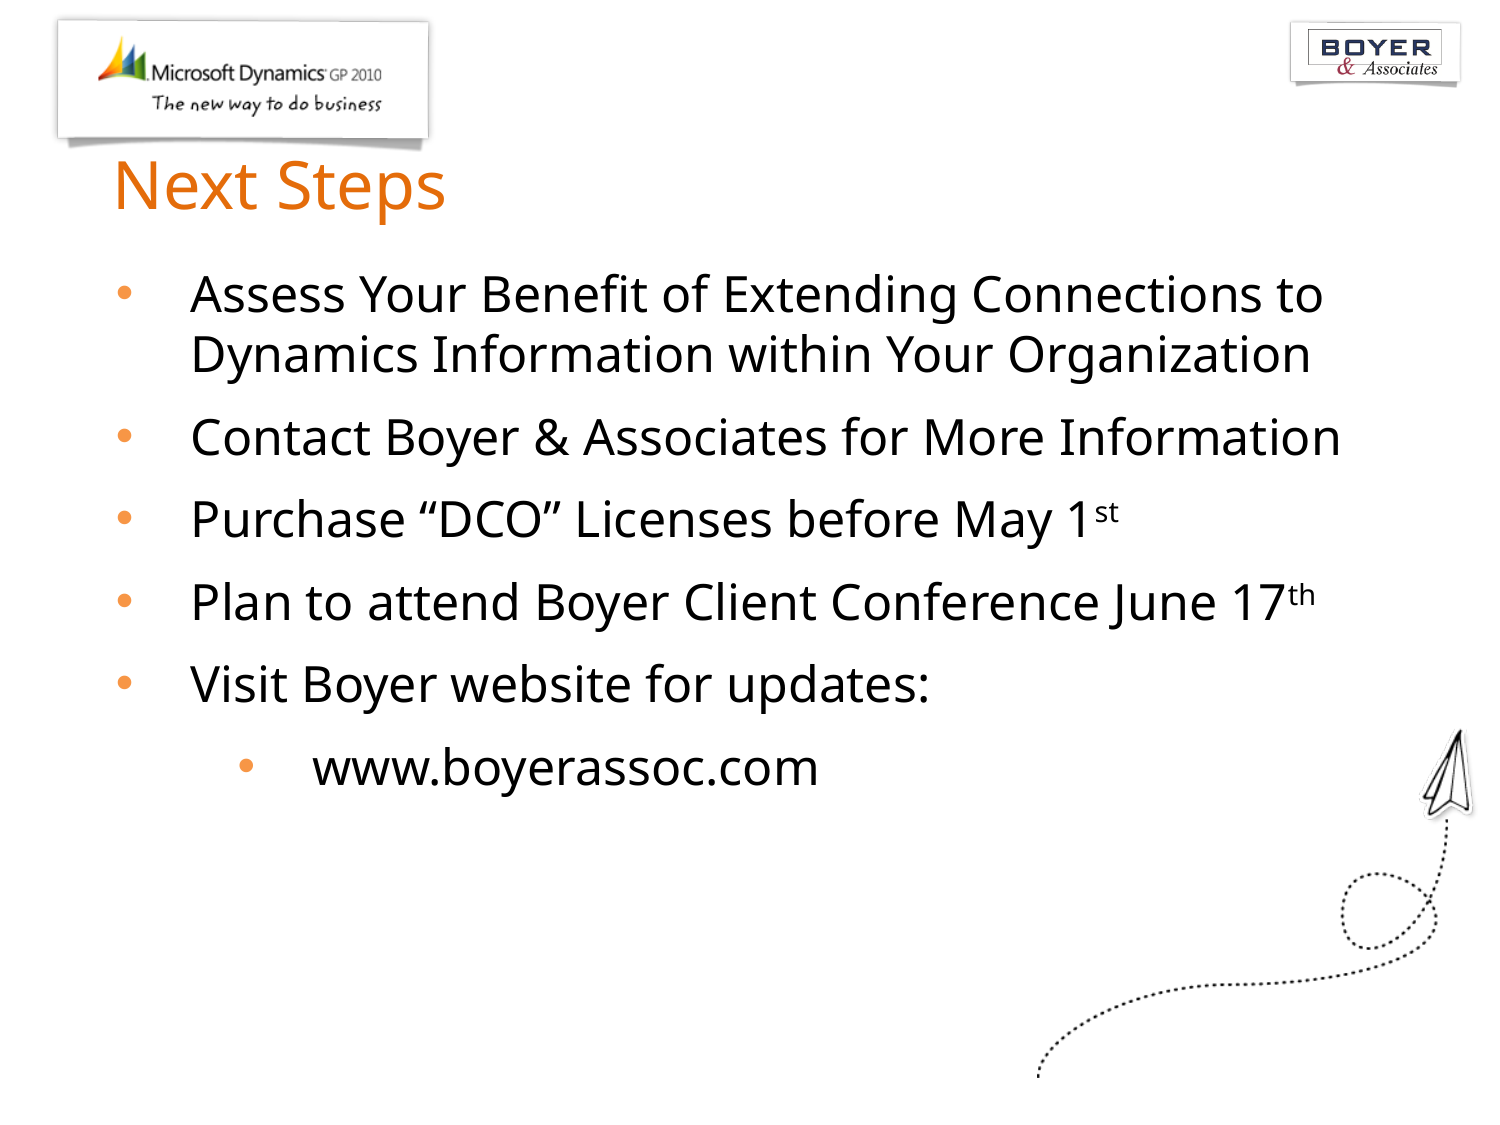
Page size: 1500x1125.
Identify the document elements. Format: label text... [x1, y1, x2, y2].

title Next Steps [97, 155, 1414, 231]
picture [50, 12, 436, 152]
picture [1037, 725, 1478, 1078]
list Assess Your Benefit of Extending Connections to Dynamics Information within Your Organization Contact Boyer & Associates for More Information Purchase “DCO” Licenses before May 1st Plan to attend Boyer Client Conference June 17th Visit Boyer website for updates: www.boyerassoc.com [100, 255, 1451, 998]
picture [1287, 18, 1463, 88]
